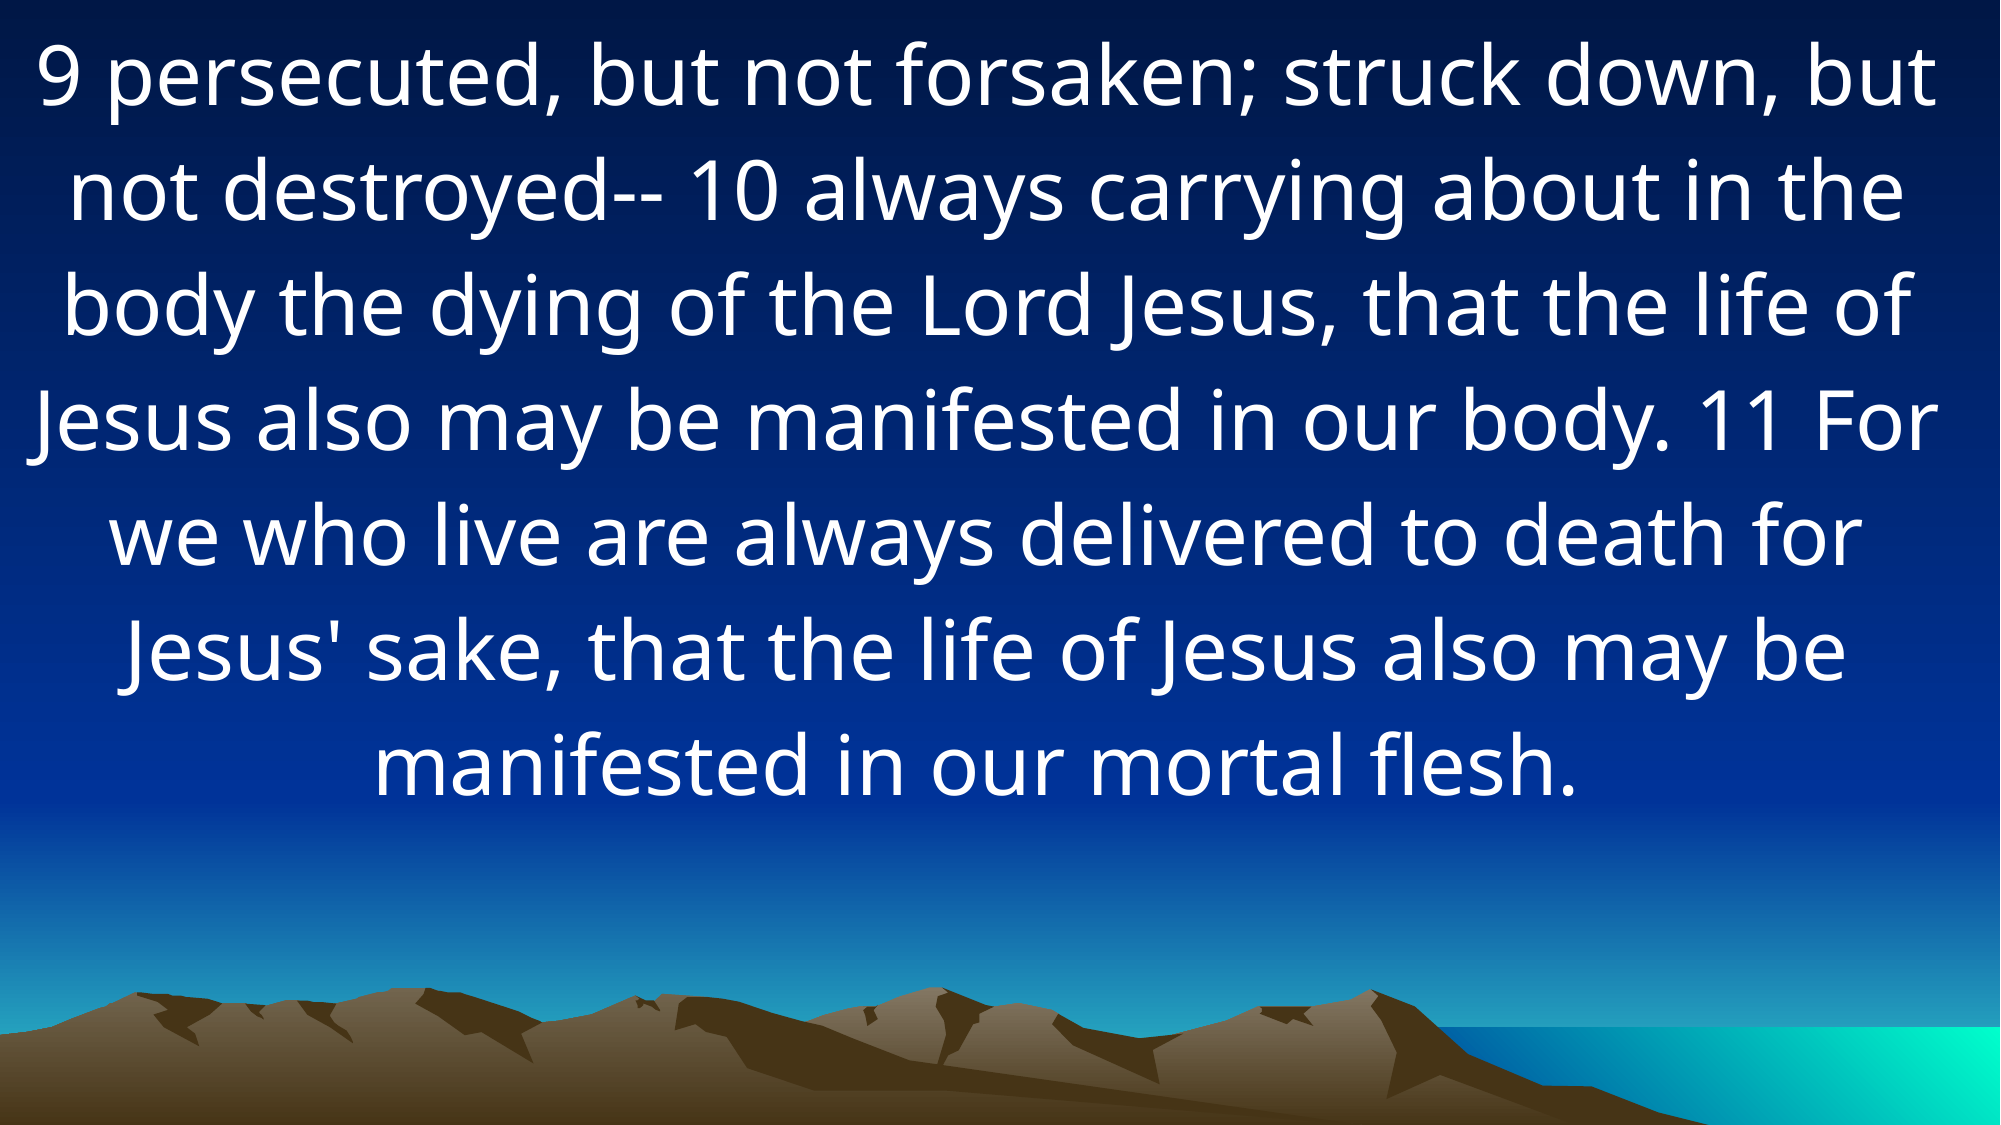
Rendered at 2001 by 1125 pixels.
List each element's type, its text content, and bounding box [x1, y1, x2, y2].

text_box 9 persecuted, but not forsaken; struck down, but not destroyed-- 10 always carrying about in the body the dying of the Lord Jesus, that the life of Jesus also may be manifested in our body. 11 For we who live are always delivered to death for Jesus' sake, that the life of Jesus also may be manifested in our mortal flesh. [12, 0, 1963, 988]
